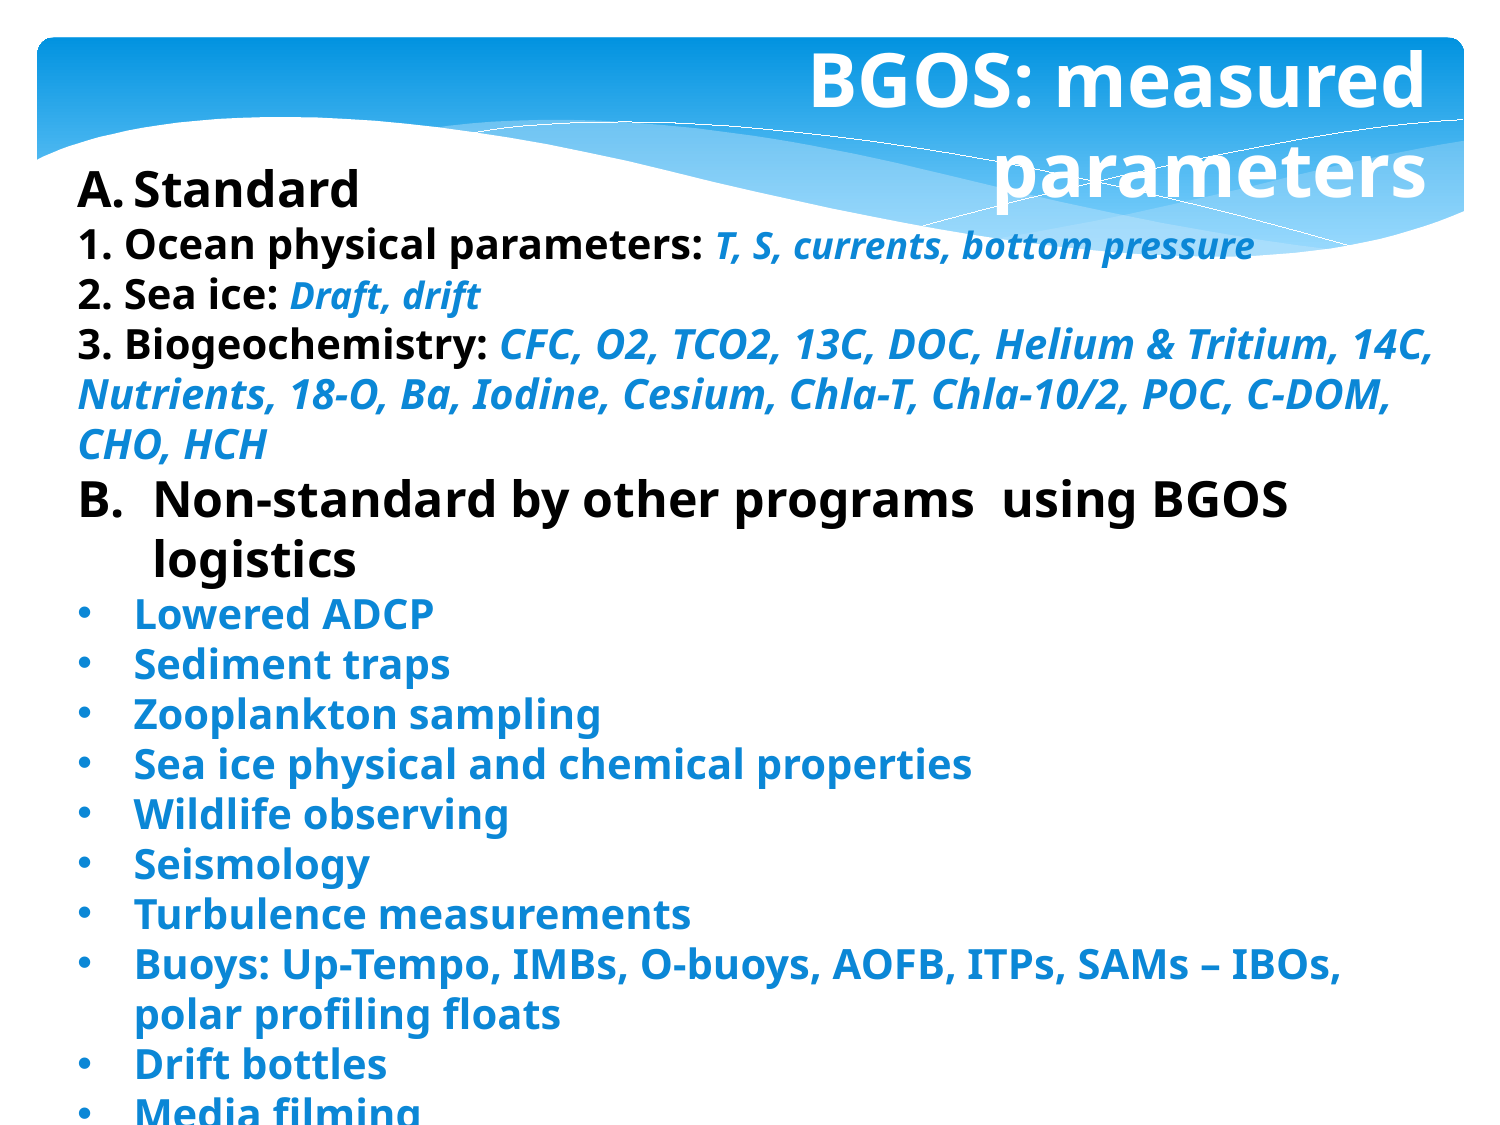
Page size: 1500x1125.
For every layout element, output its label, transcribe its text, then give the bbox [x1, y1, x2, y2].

text_box Standard 1. Ocean physical parameters: T, S, currents, bottom pressure 2. Sea ice: Draft, drift 3. Biogeochemistry: CFC, O2, TCO2, 13C, DOC, Helium & Tritium, 14C, Nutrients, 18-O, Ba, Iodine, Cesium, Chla-T, Chla-10/2, POC, C-DOM, CHO, HCH Non-standard by other programs using BGOS logistics Lowered ADCP Sediment traps Zooplankton sampling Sea ice physical and chemical properties Wildlife observing Seismology Turbulence measurements Buoys: Up-Tempo, IMBs, O-buoys, AOFB, ITPs, SAMs – IBOs, polar profiling floats Drift bottles Media filming [62, 149, 1463, 1125]
text_box BGOS: measured parameters [349, 24, 1463, 149]
